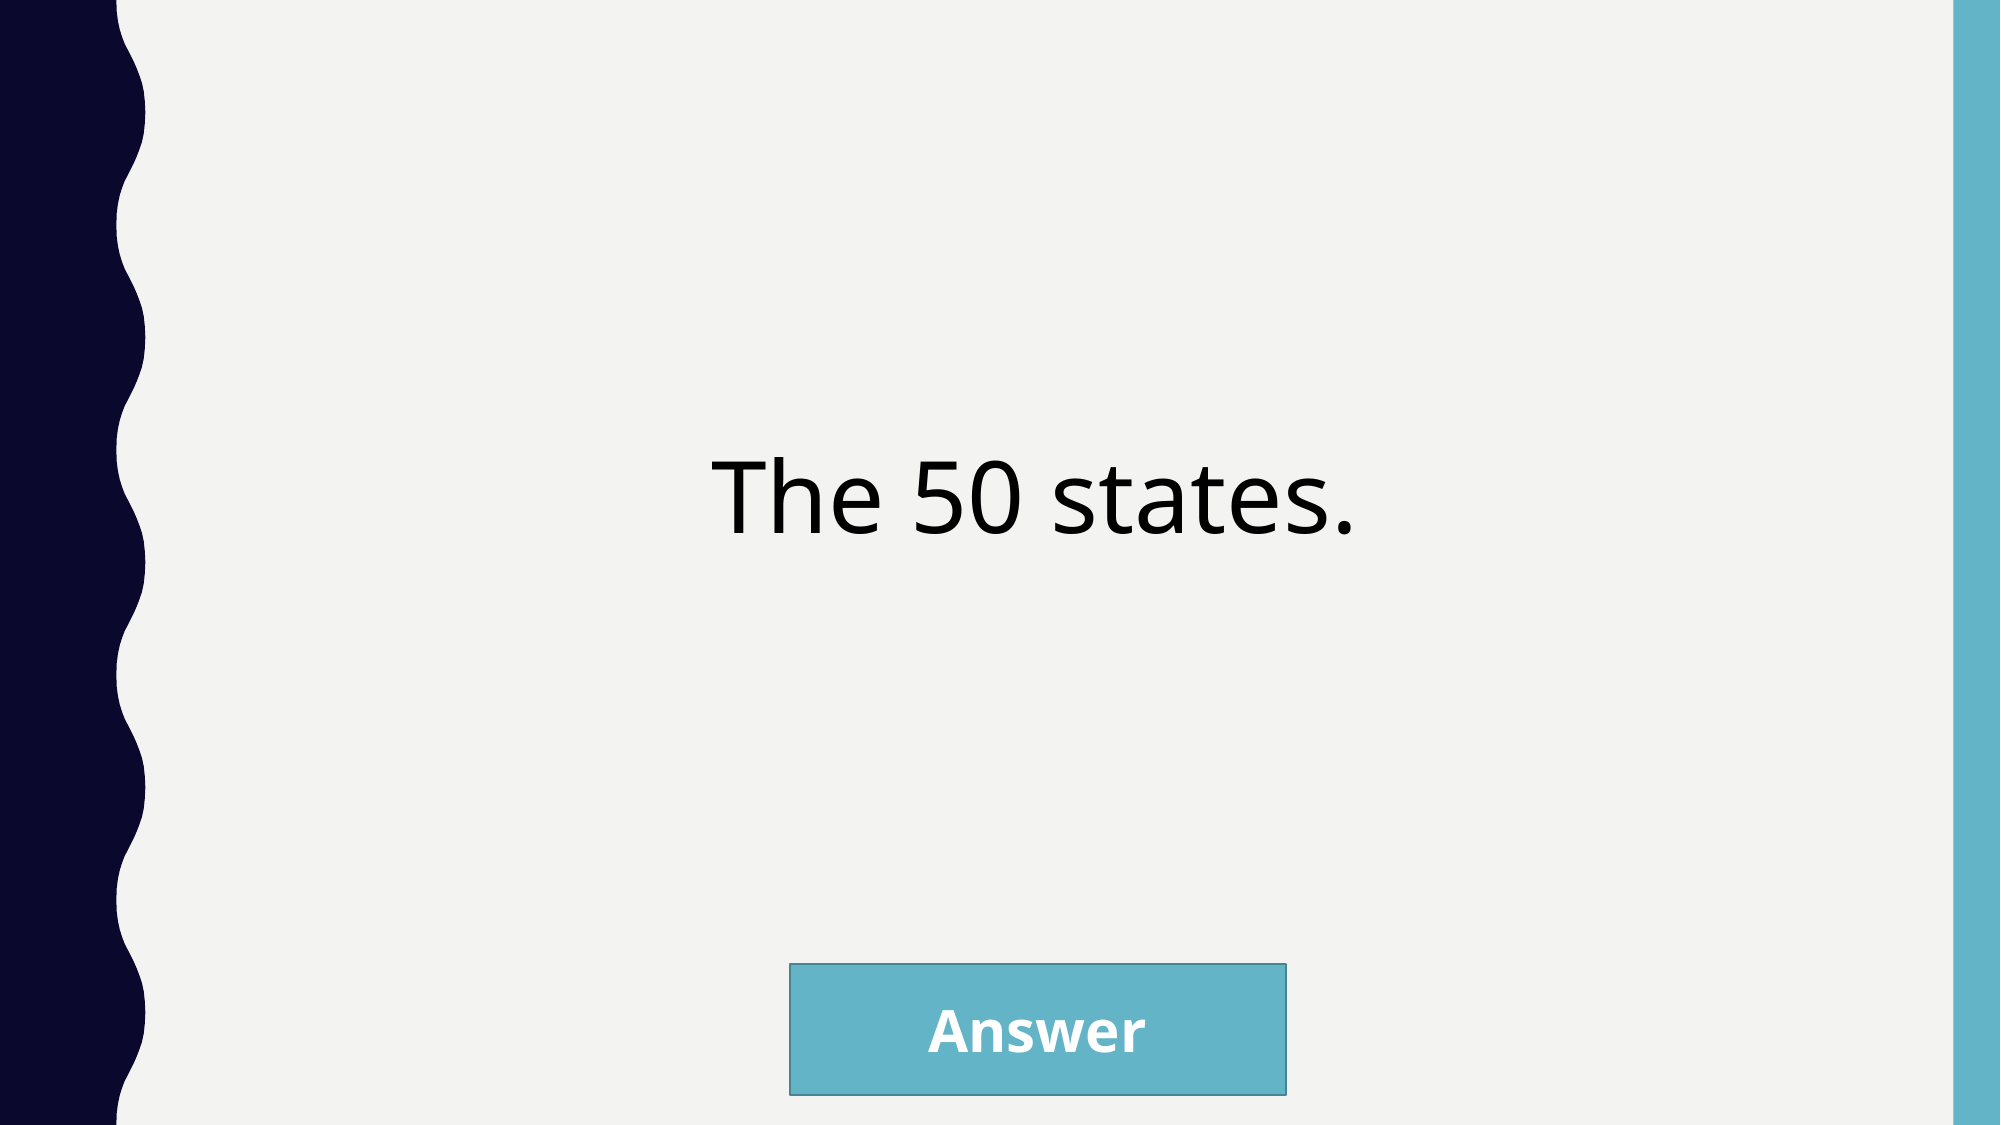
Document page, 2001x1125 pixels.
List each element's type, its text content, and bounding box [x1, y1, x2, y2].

text_box The 50 states. [530, 426, 1540, 561]
